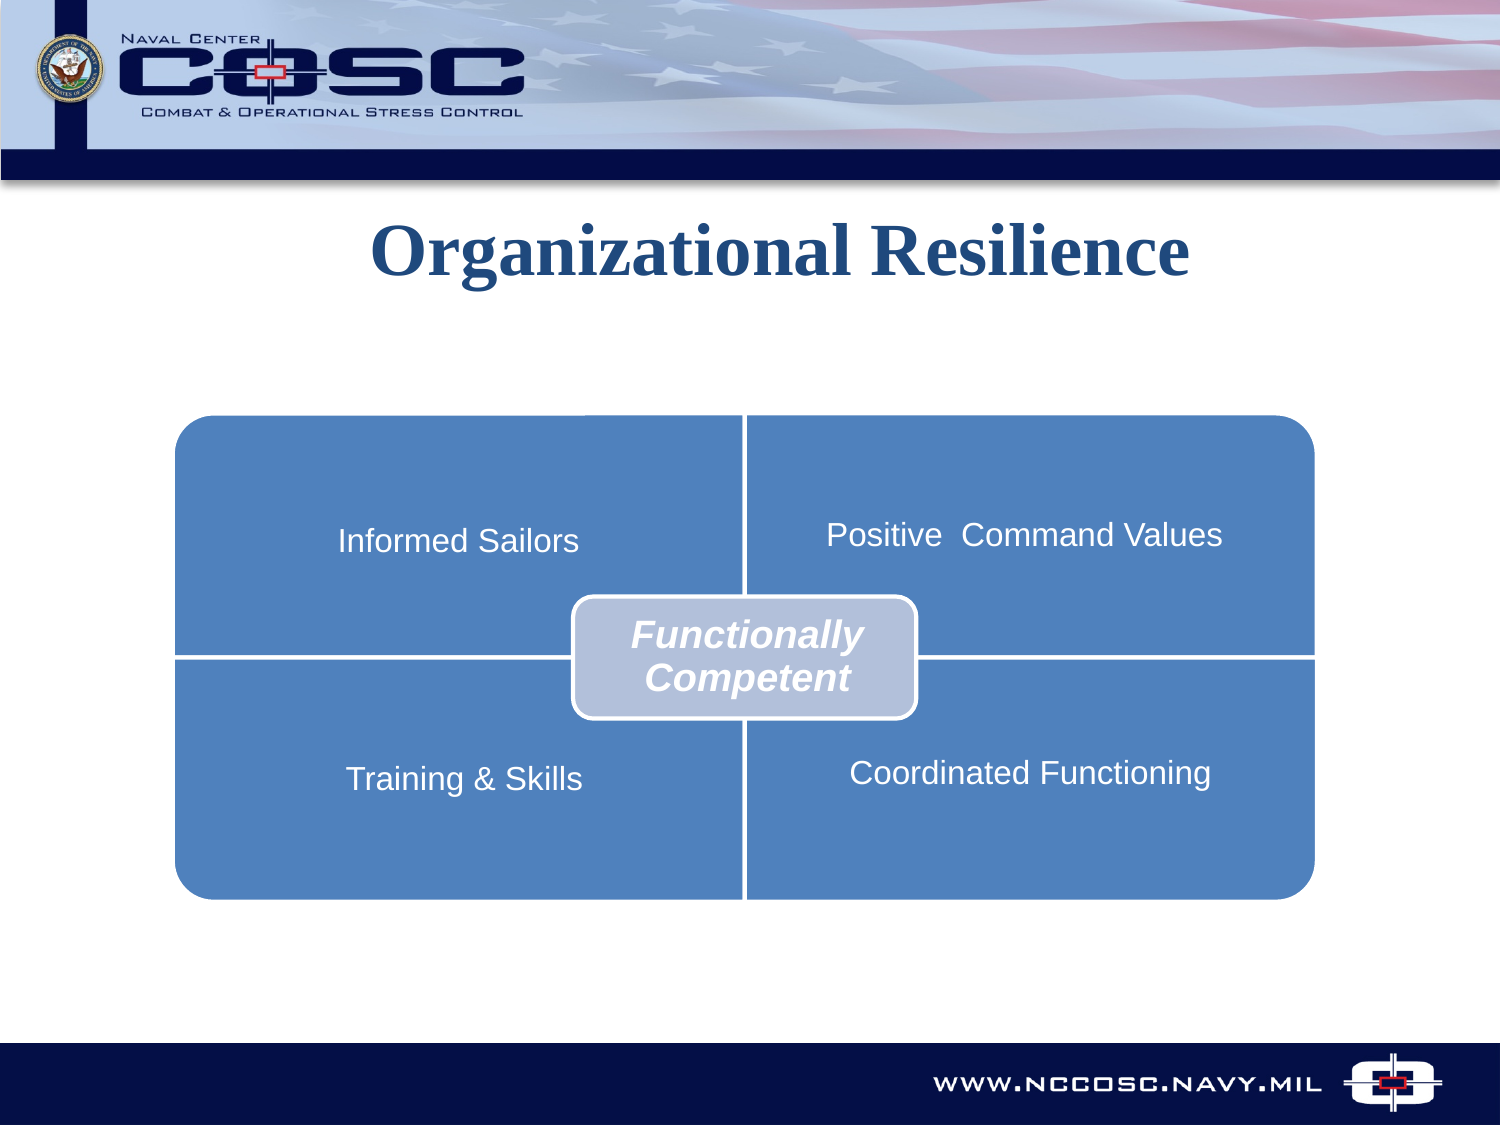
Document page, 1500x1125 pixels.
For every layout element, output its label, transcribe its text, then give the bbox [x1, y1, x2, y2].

picture [1, 0, 1500, 181]
picture [0, 1043, 1500, 1125]
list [172, 413, 1318, 902]
title Organizational Resilience [212, 207, 1349, 394]
